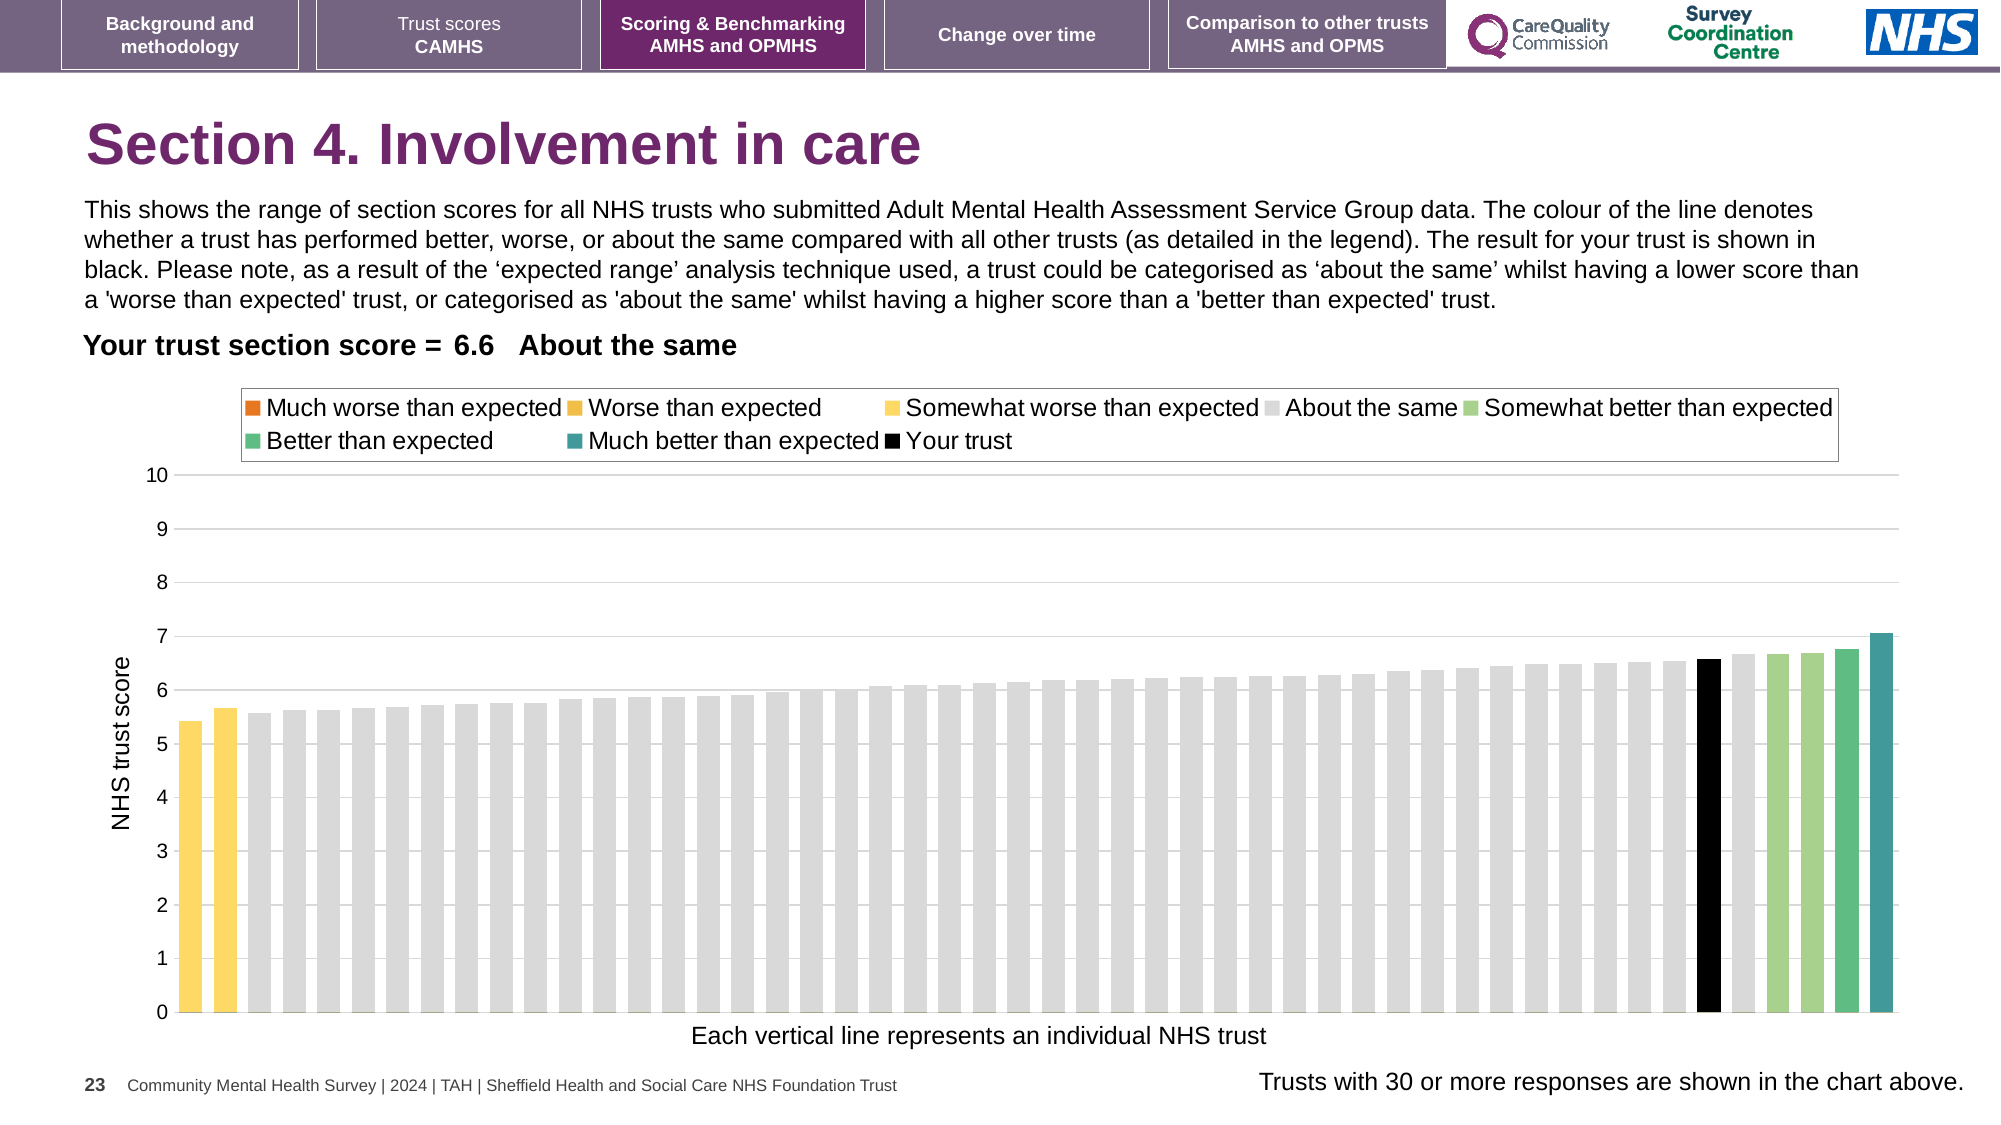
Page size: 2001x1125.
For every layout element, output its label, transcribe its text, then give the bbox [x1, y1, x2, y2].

text_box 23 [84, 1065, 122, 1125]
picture [1666, 3, 1794, 61]
table_header 6.6 [448, 323, 518, 369]
text_box This shows the range of section scores for all NHS trusts who submitted Adult Mental Health Assessment Service Group data. The colour of the line denotes whether a trust has performed better, worse, or about the same compared with all other trusts (as detailed in the legend). The result for your trust is shown in black. Please note, as a result of the ‘expected range’ analysis technique used, a trust could be categorised as ‘about the same’ whilst having a lower score than a 'worse than expected' trust, or categorised as 'about the same' whilst having a higher score than a 'better than expected' trust. [69, 186, 1890, 321]
table_header About the same [518, 323, 1807, 369]
table_header Your trust section score = [53, 323, 448, 370]
chart [99, 369, 1923, 1036]
text_box Trusts with 30 or more responses are shown in the chart above. [1244, 1057, 2000, 1103]
text_box Section 4. Involvement in care [72, 99, 1502, 185]
text_box Each vertical line represents an individual NHS trust [676, 1036, 1283, 1058]
picture [1866, 9, 1978, 55]
picture [1467, 13, 1610, 59]
